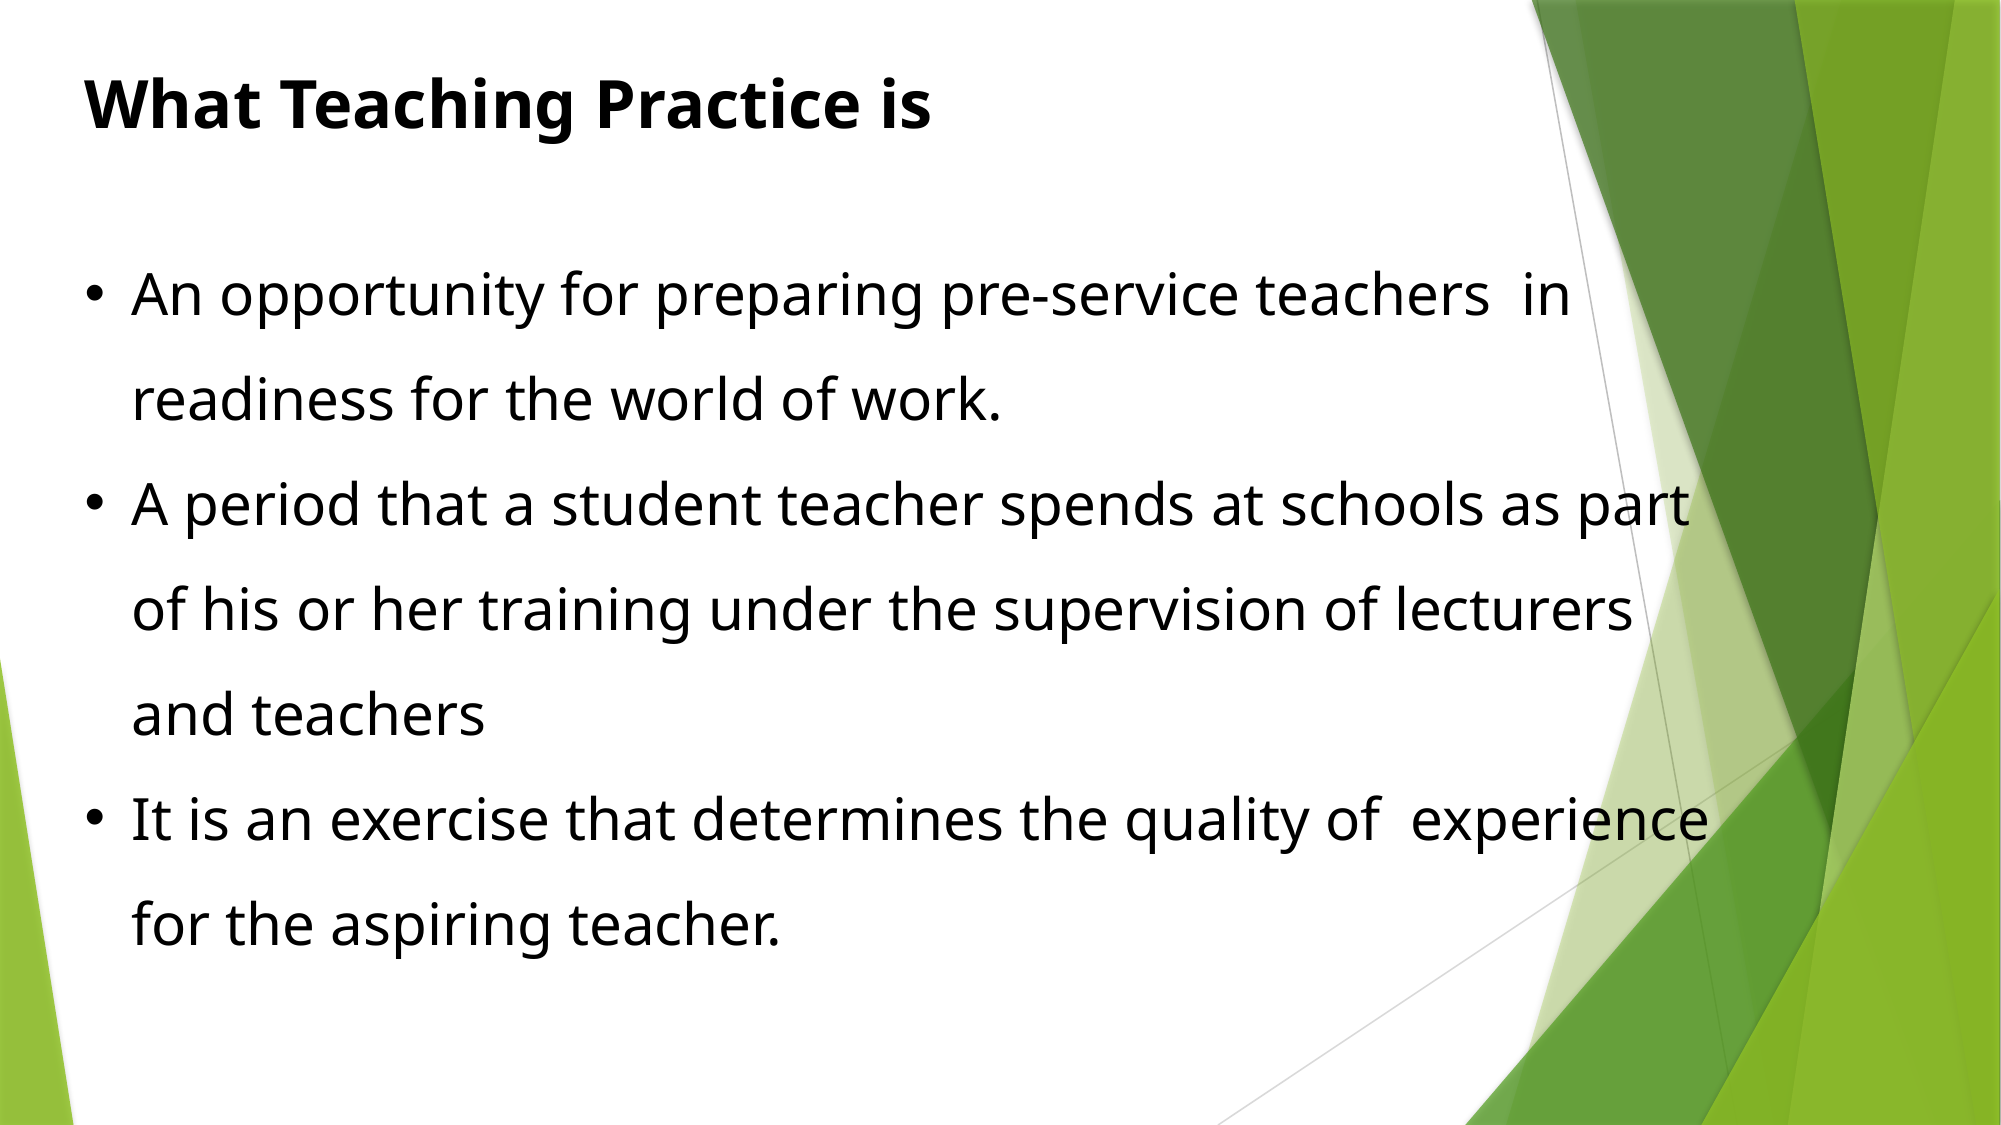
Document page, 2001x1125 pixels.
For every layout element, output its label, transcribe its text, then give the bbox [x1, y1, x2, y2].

text_box What Teaching Practice is An opportunity for preparing pre-service teachers in readiness for the world of work. A period that a student teacher spends at schools as part of his or her training under the supervision of lecturers and teachers It is an exercise that determines the quality of experience for the aspiring teacher. [69, 54, 1769, 1009]
